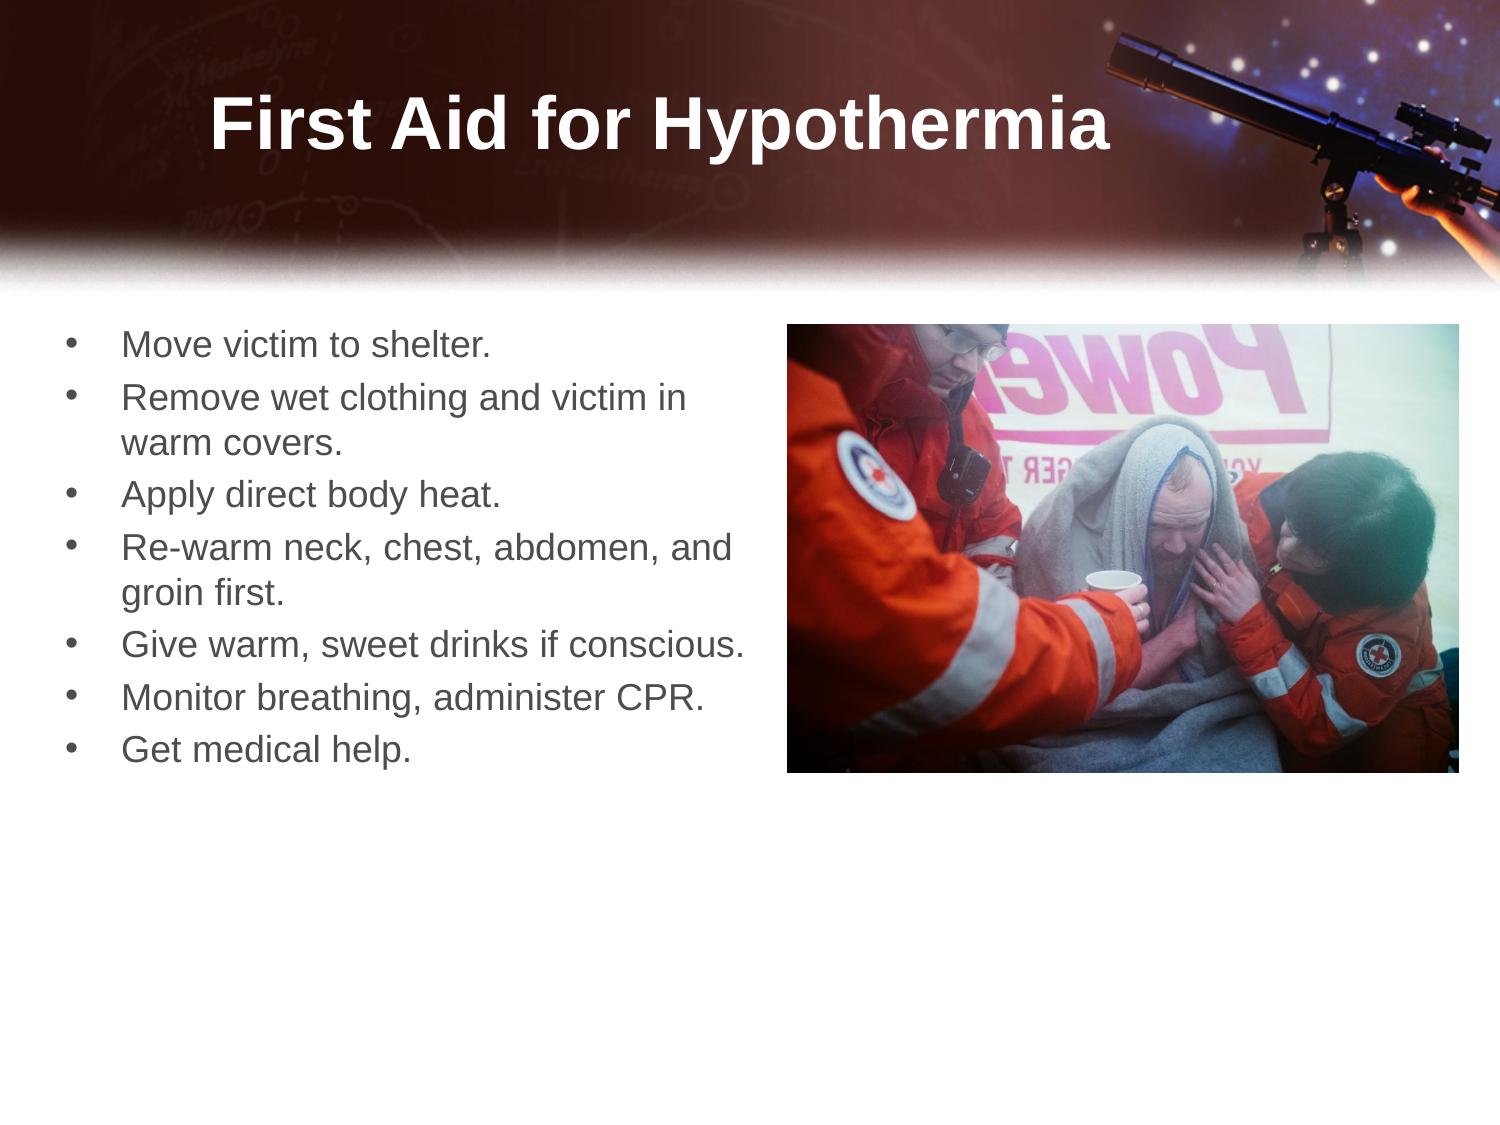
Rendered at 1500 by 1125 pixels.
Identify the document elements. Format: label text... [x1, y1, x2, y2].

title First Aid for Hypothermia [194, 77, 1376, 161]
picture [0, 0, 1500, 1125]
list Move victim to shelter. Remove wet clothing and victim in warm covers. Apply direct body heat. Re-warm neck, chest, abdomen, and groin first. Give warm, sweet drinks if conscious. Monitor breathing, administer CPR. Get medical help. [50, 312, 762, 1106]
